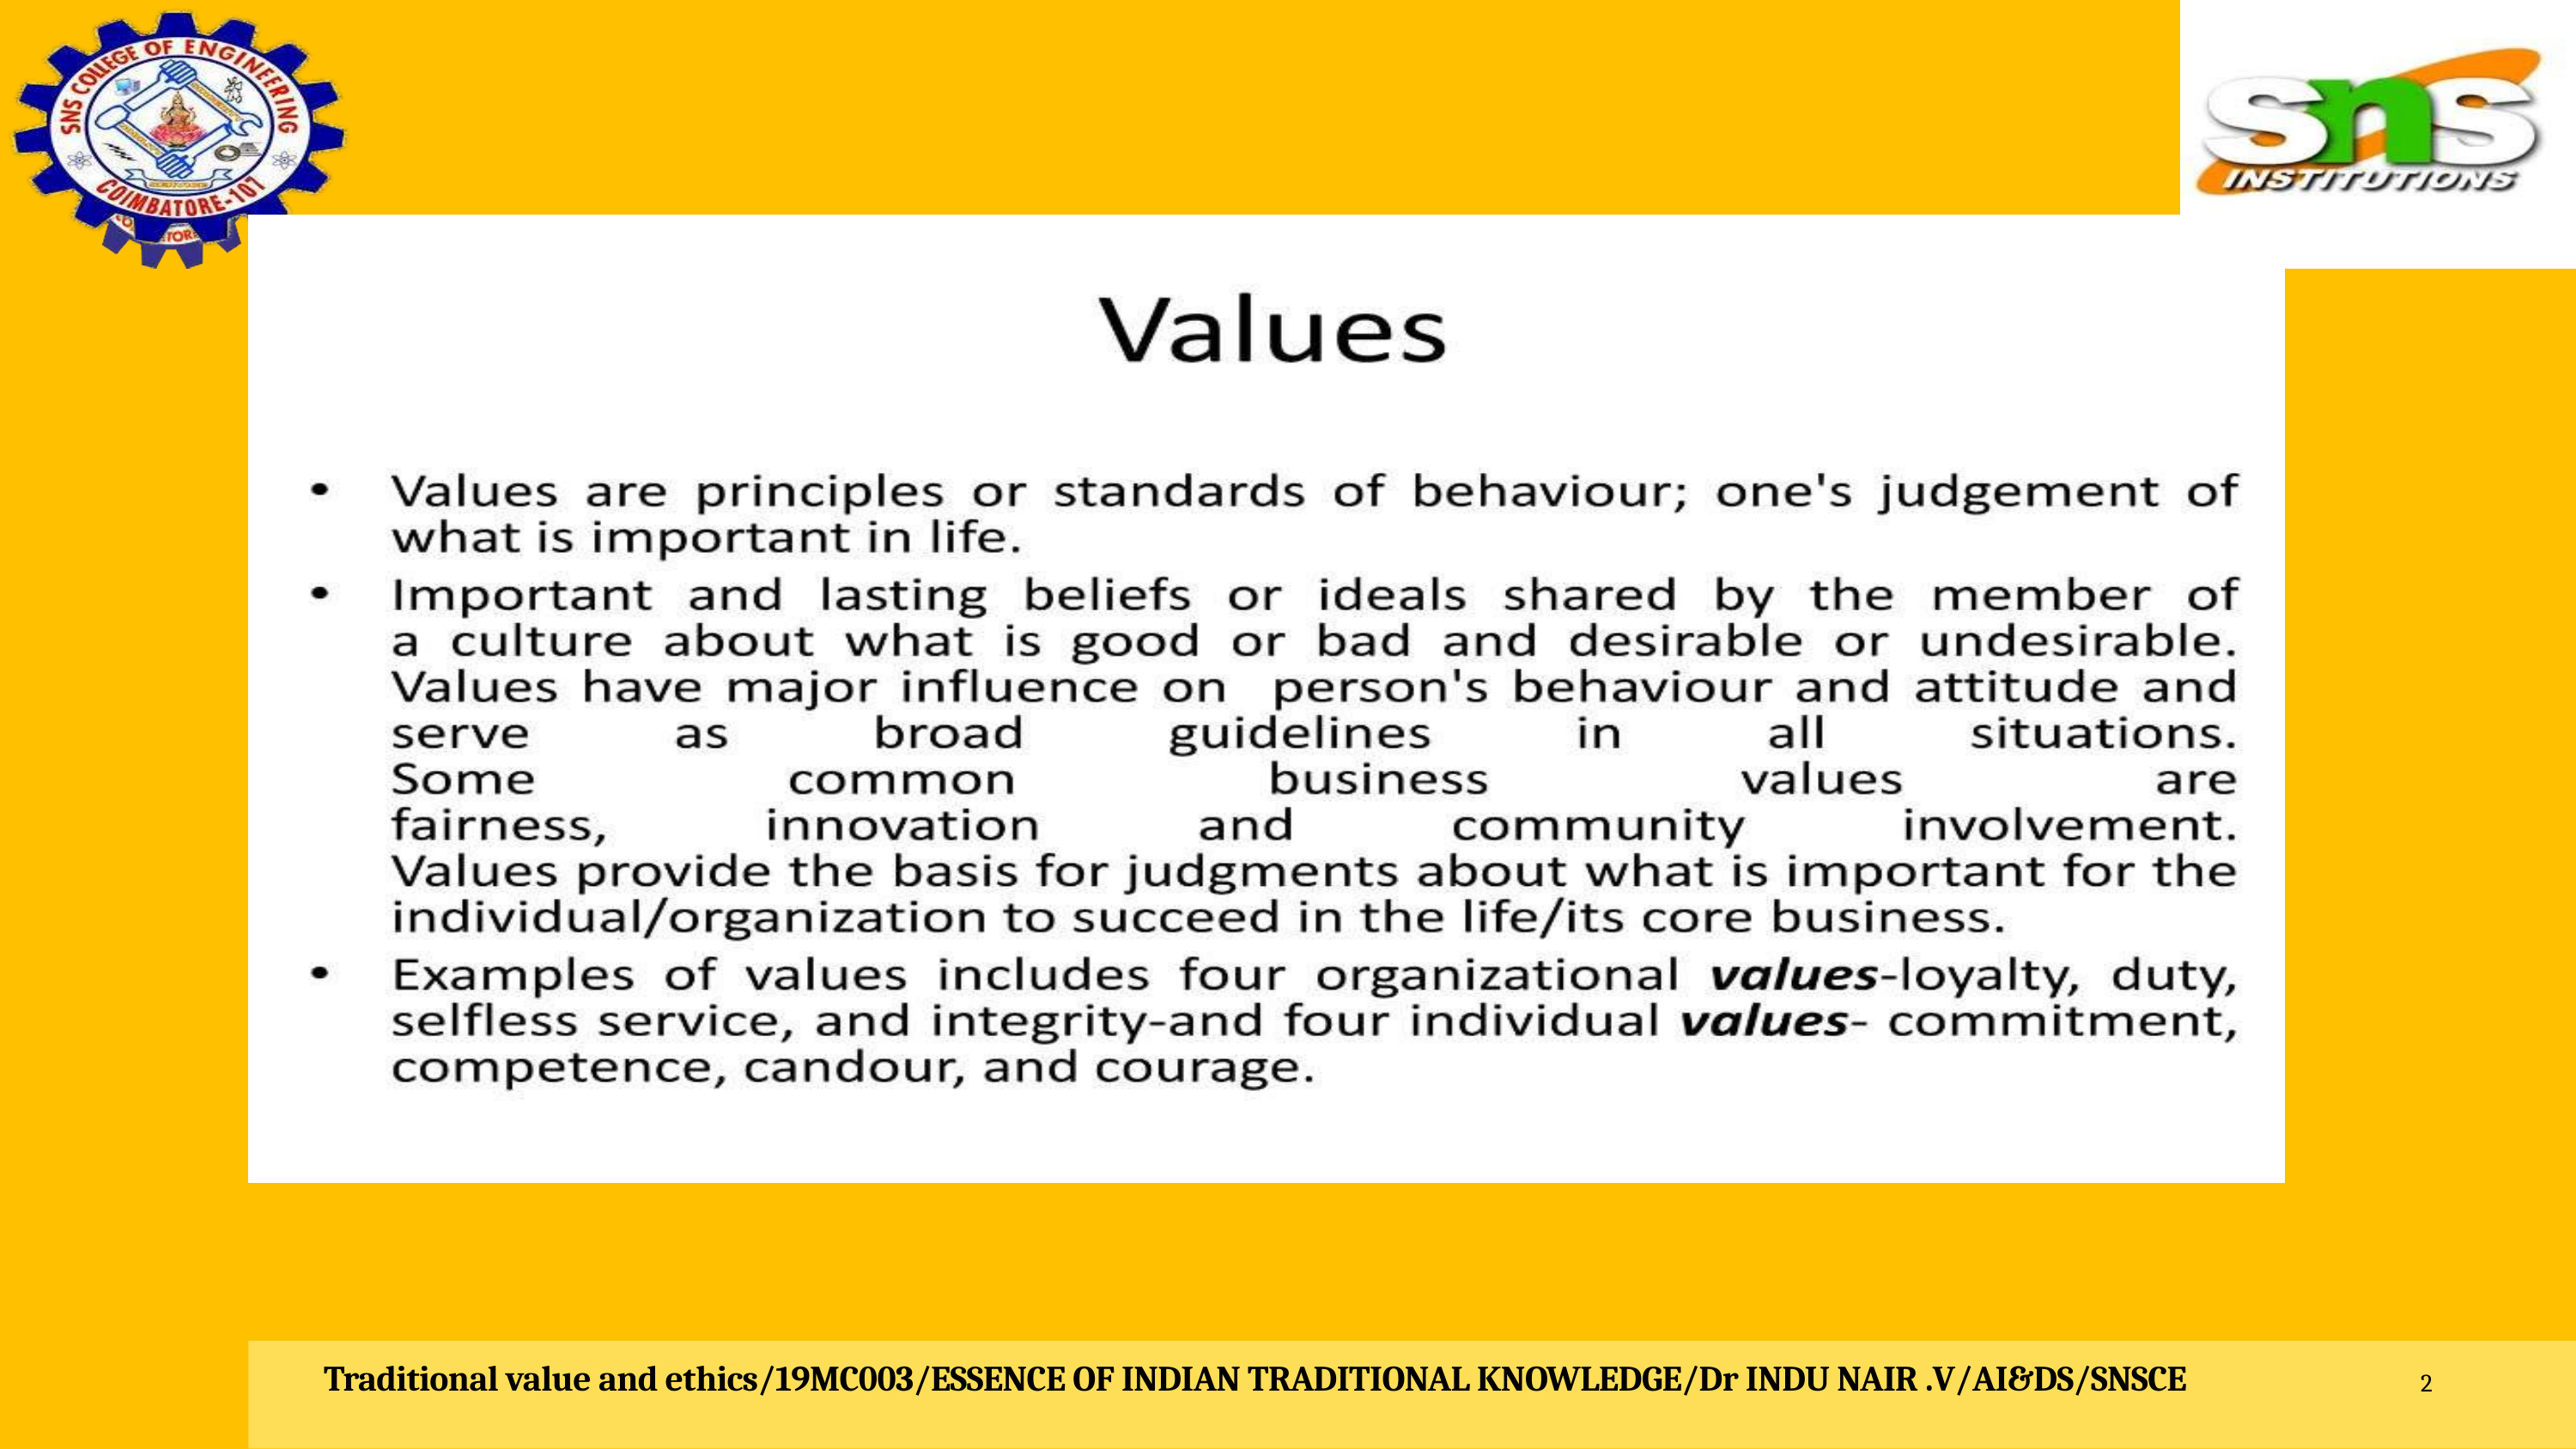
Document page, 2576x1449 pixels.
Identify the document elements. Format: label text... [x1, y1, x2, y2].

text_box 2 [2419, 1366, 2437, 1397]
footer Traditional value and ethics/19MC003/ESSENCE OF INDIAN TRADITIONAL KNOWLEDGE/Dr INDU NAIR .V/AI&DS/SNSCE [322, 1355, 2371, 1444]
picture [0, 0, 2576, 1184]
